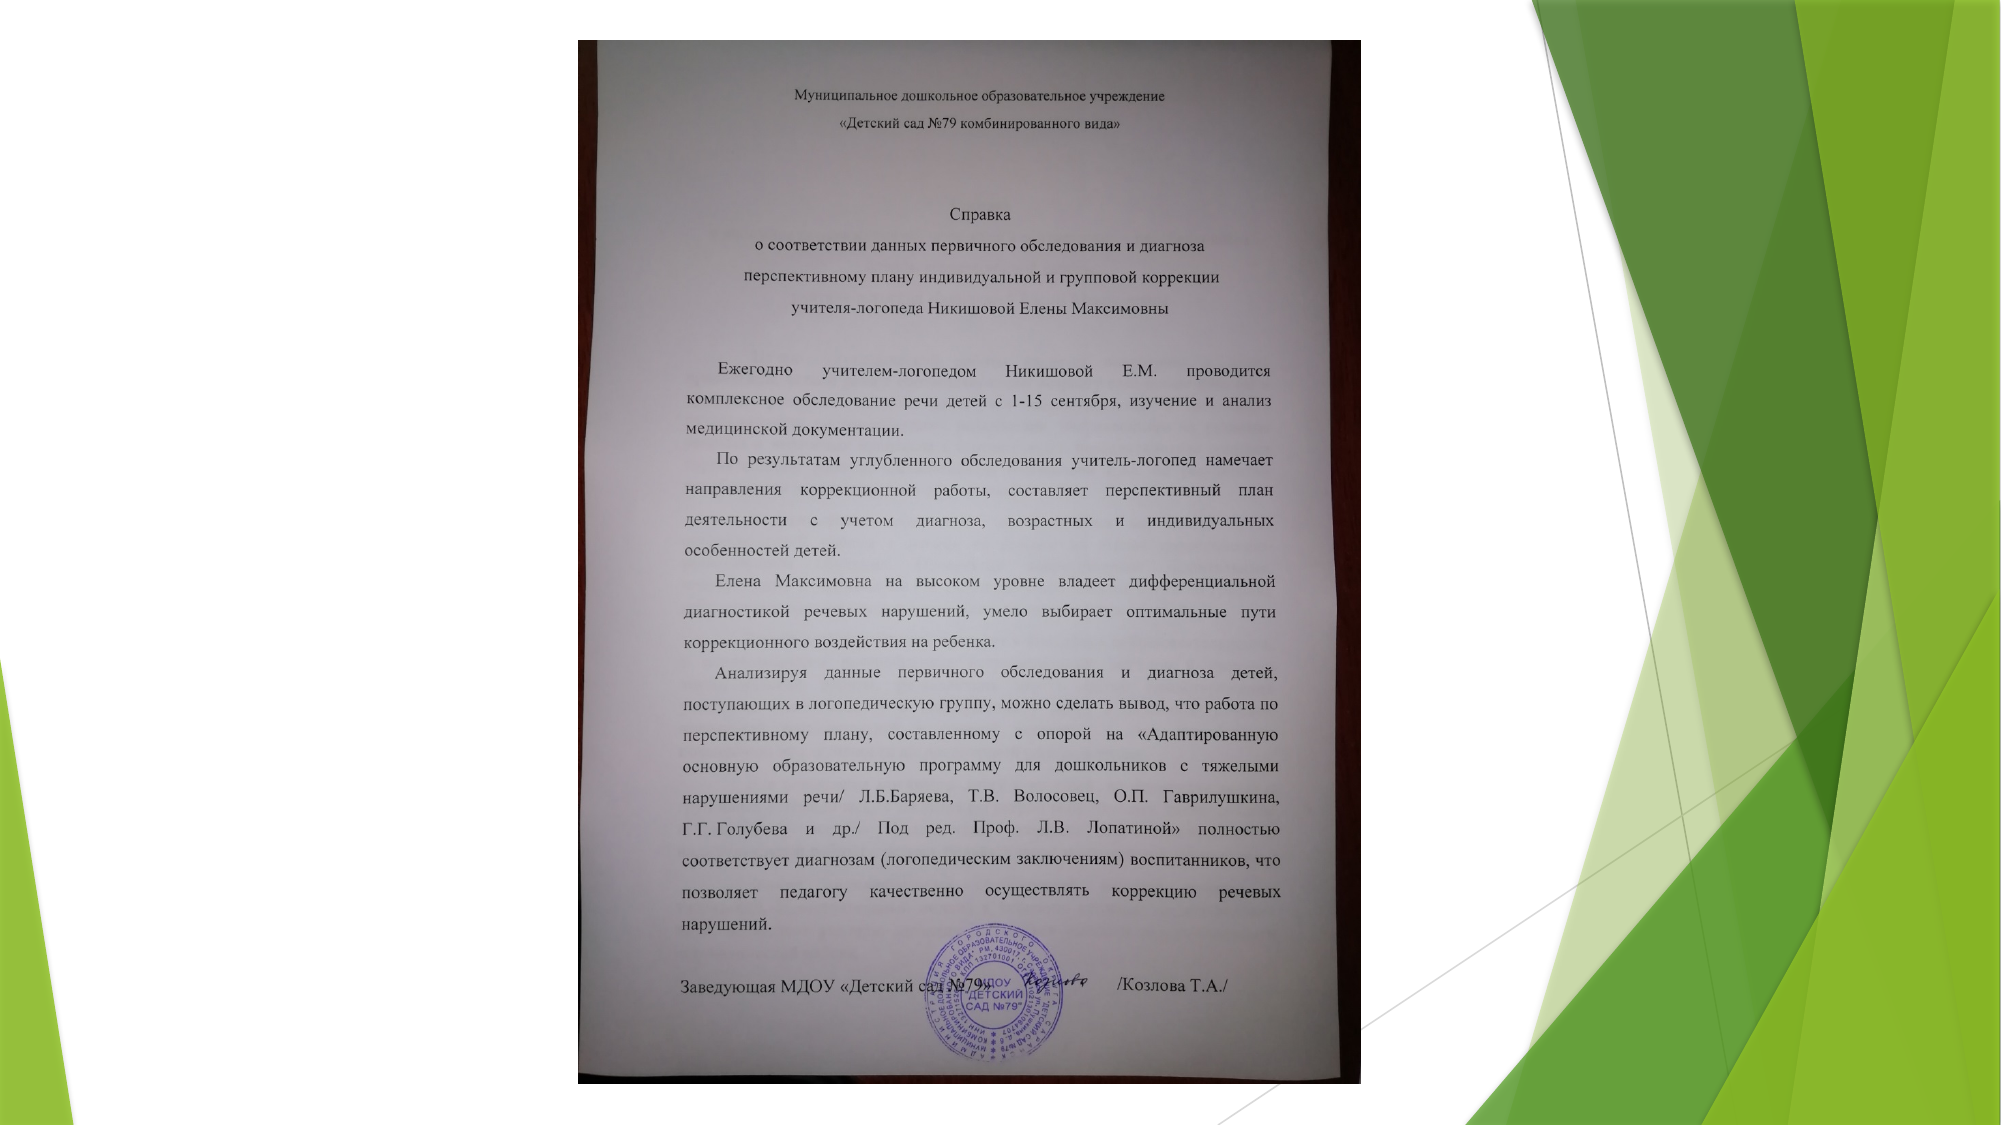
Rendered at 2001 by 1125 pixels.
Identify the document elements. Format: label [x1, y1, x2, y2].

picture [577, 40, 1361, 1085]
